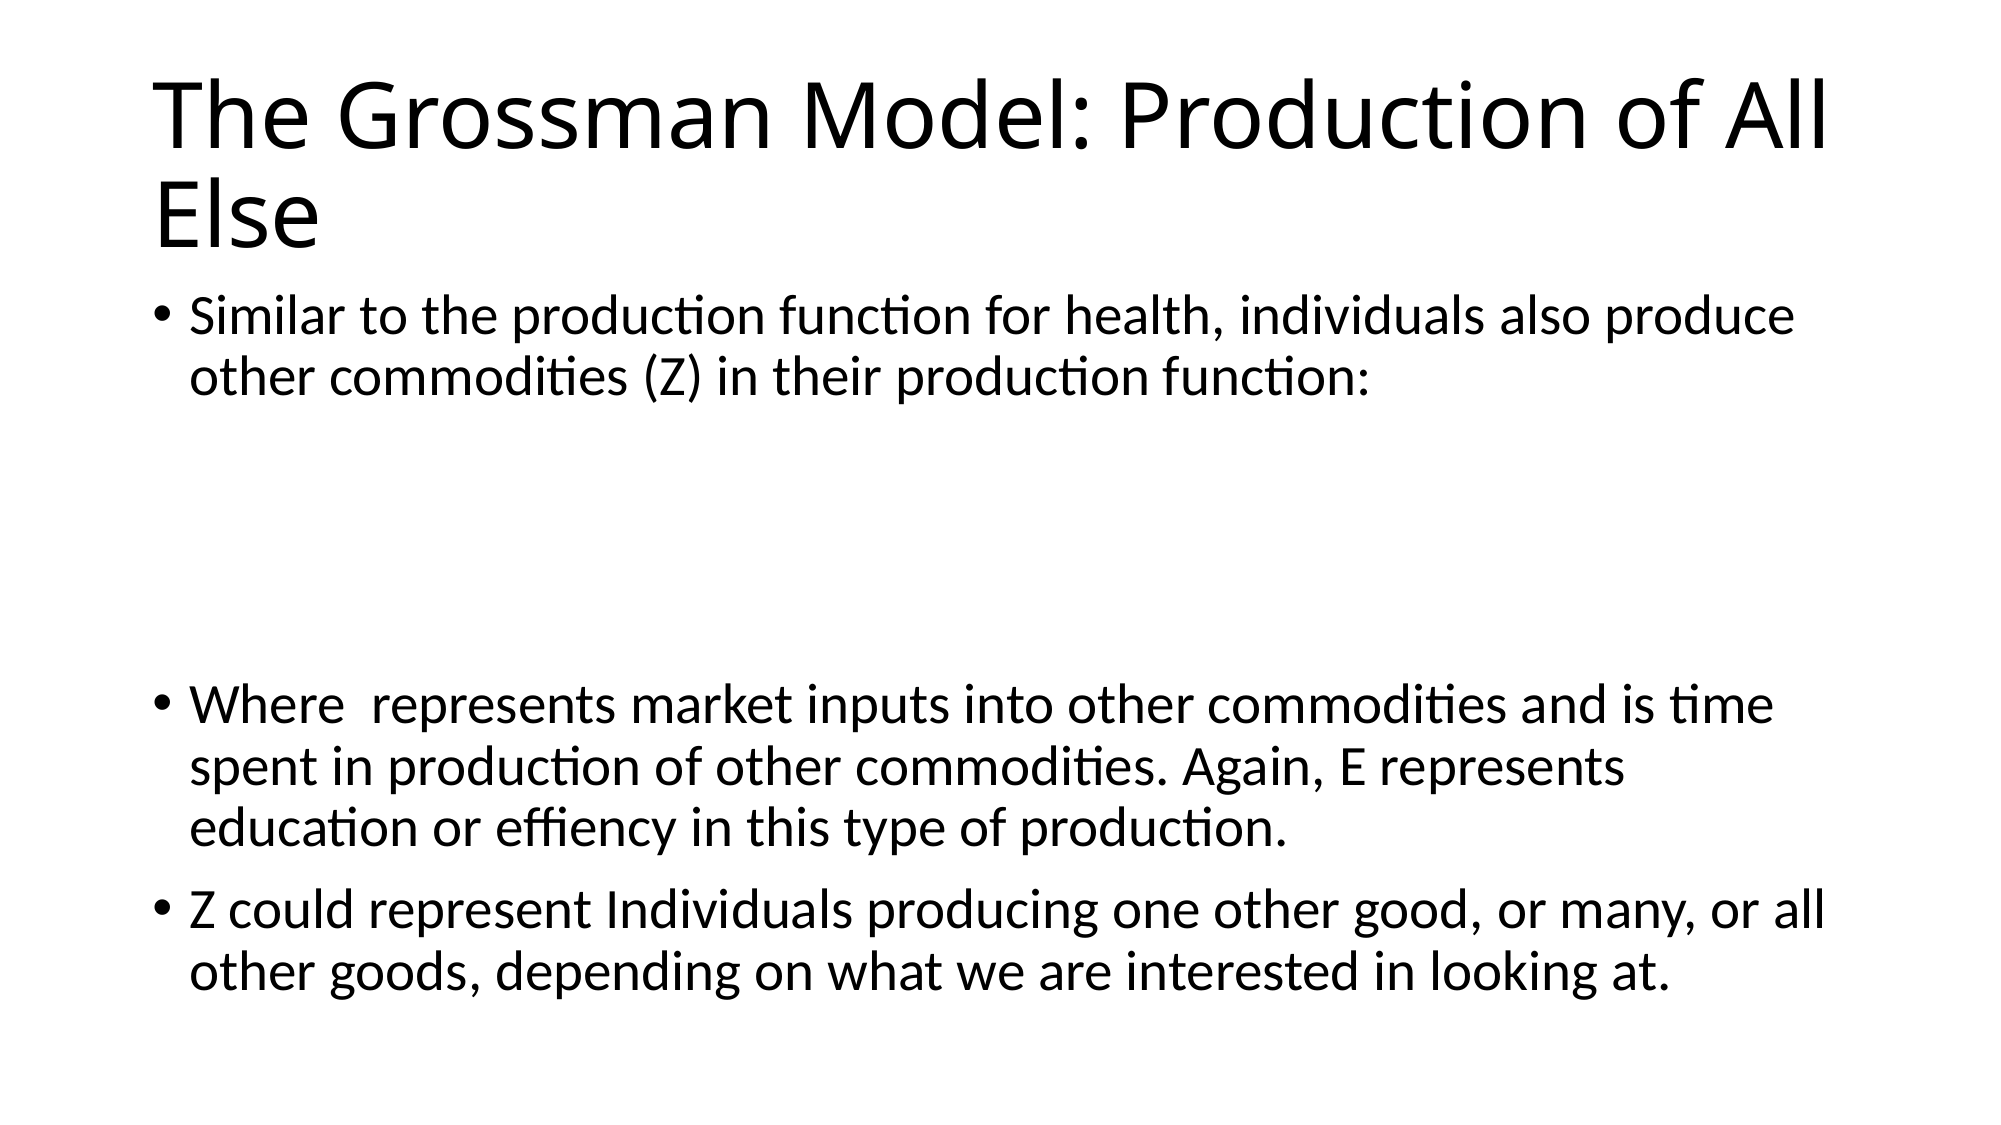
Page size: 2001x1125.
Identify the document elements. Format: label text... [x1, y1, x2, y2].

title The Grossman Model: Production of All Else [137, 59, 1863, 278]
